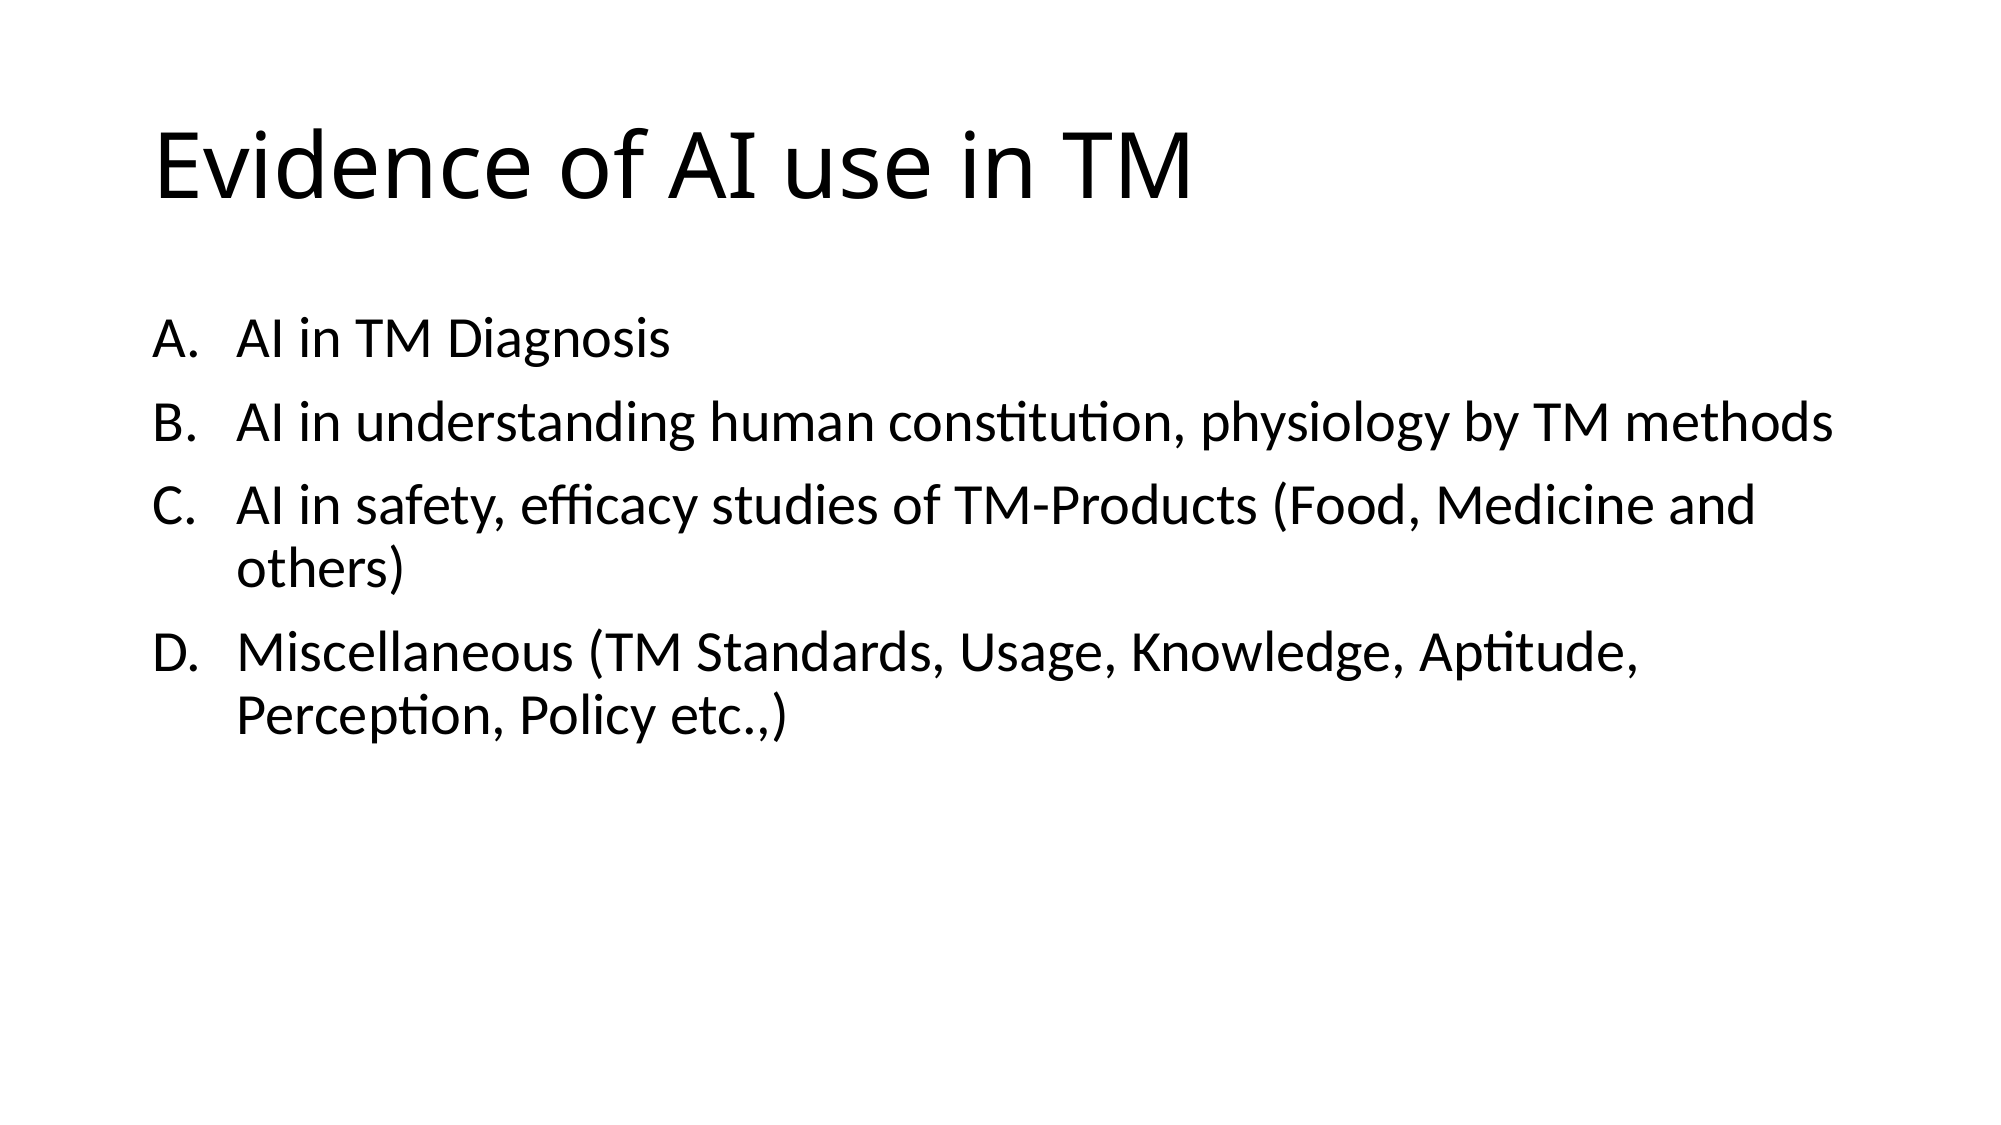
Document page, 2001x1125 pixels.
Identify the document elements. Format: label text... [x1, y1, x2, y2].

list AI in TM Diagnosis AI in understanding human constitution, physiology by TM methods AI in safety, efficacy studies of TM-Products (Food, Medicine and others) Miscellaneous (TM Standards, Usage, Knowledge, Aptitude, Perception, Policy etc.,) [137, 299, 1863, 758]
title Evidence of AI use in TM [137, 59, 1863, 278]
